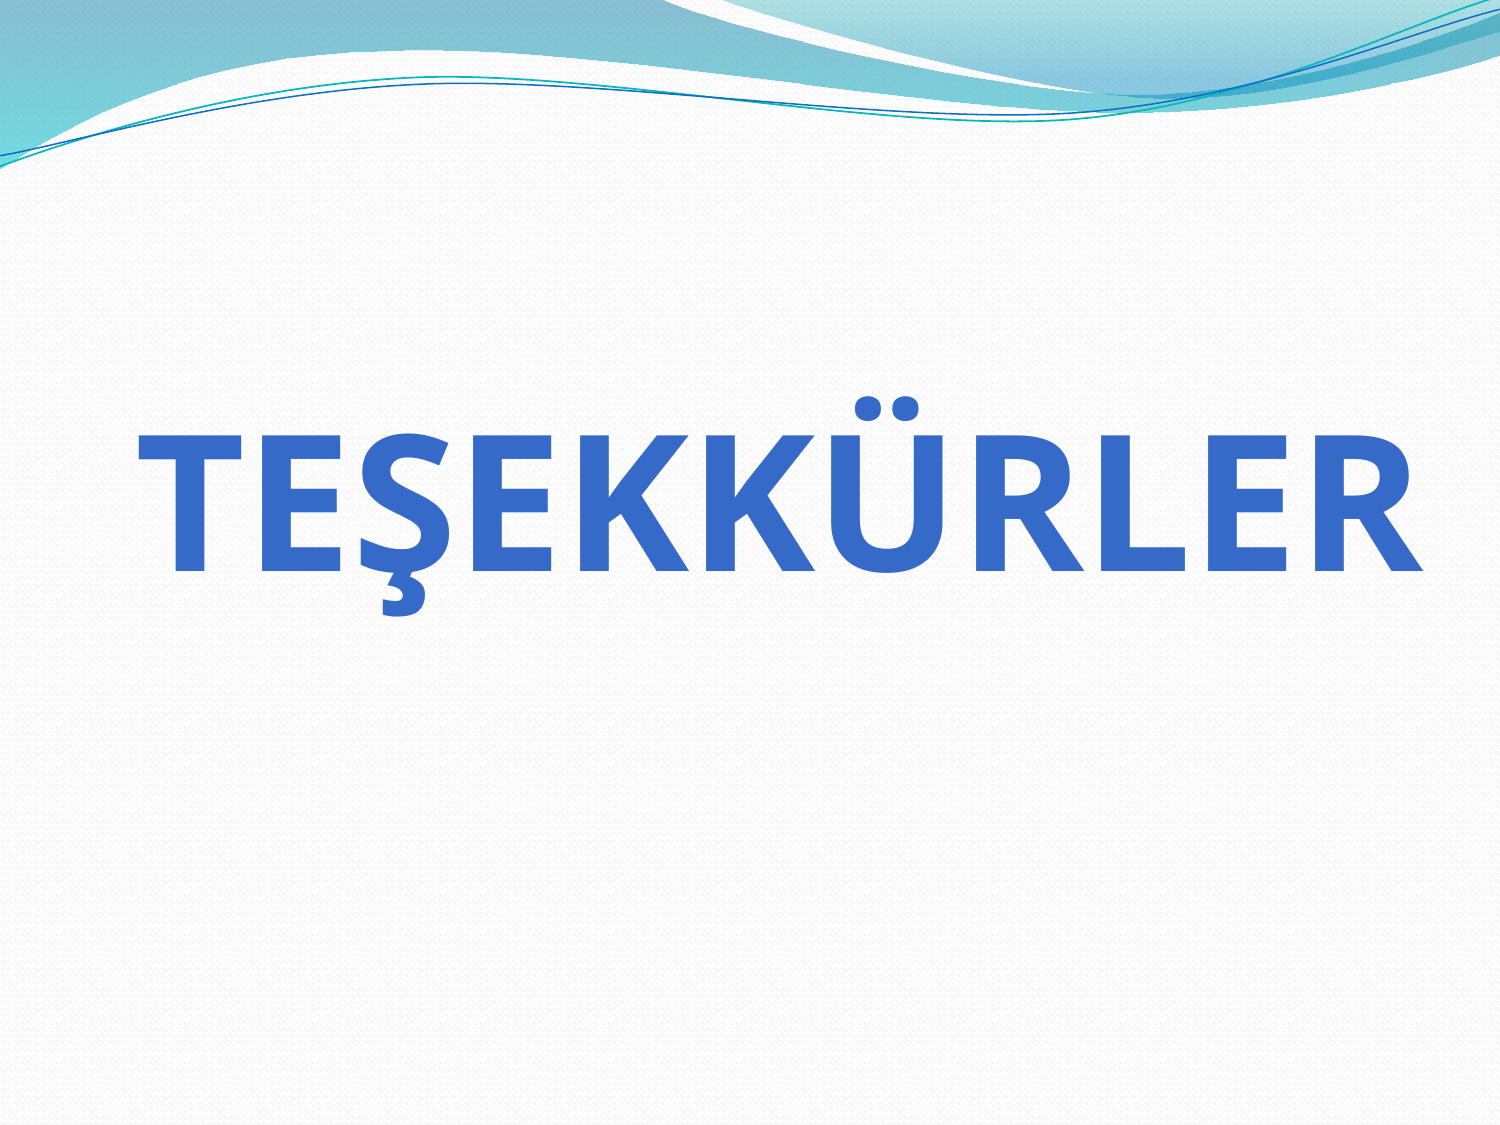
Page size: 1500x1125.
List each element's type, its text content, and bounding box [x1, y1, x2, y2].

title TEŞEKKÜRLER [135, 160, 1438, 610]
